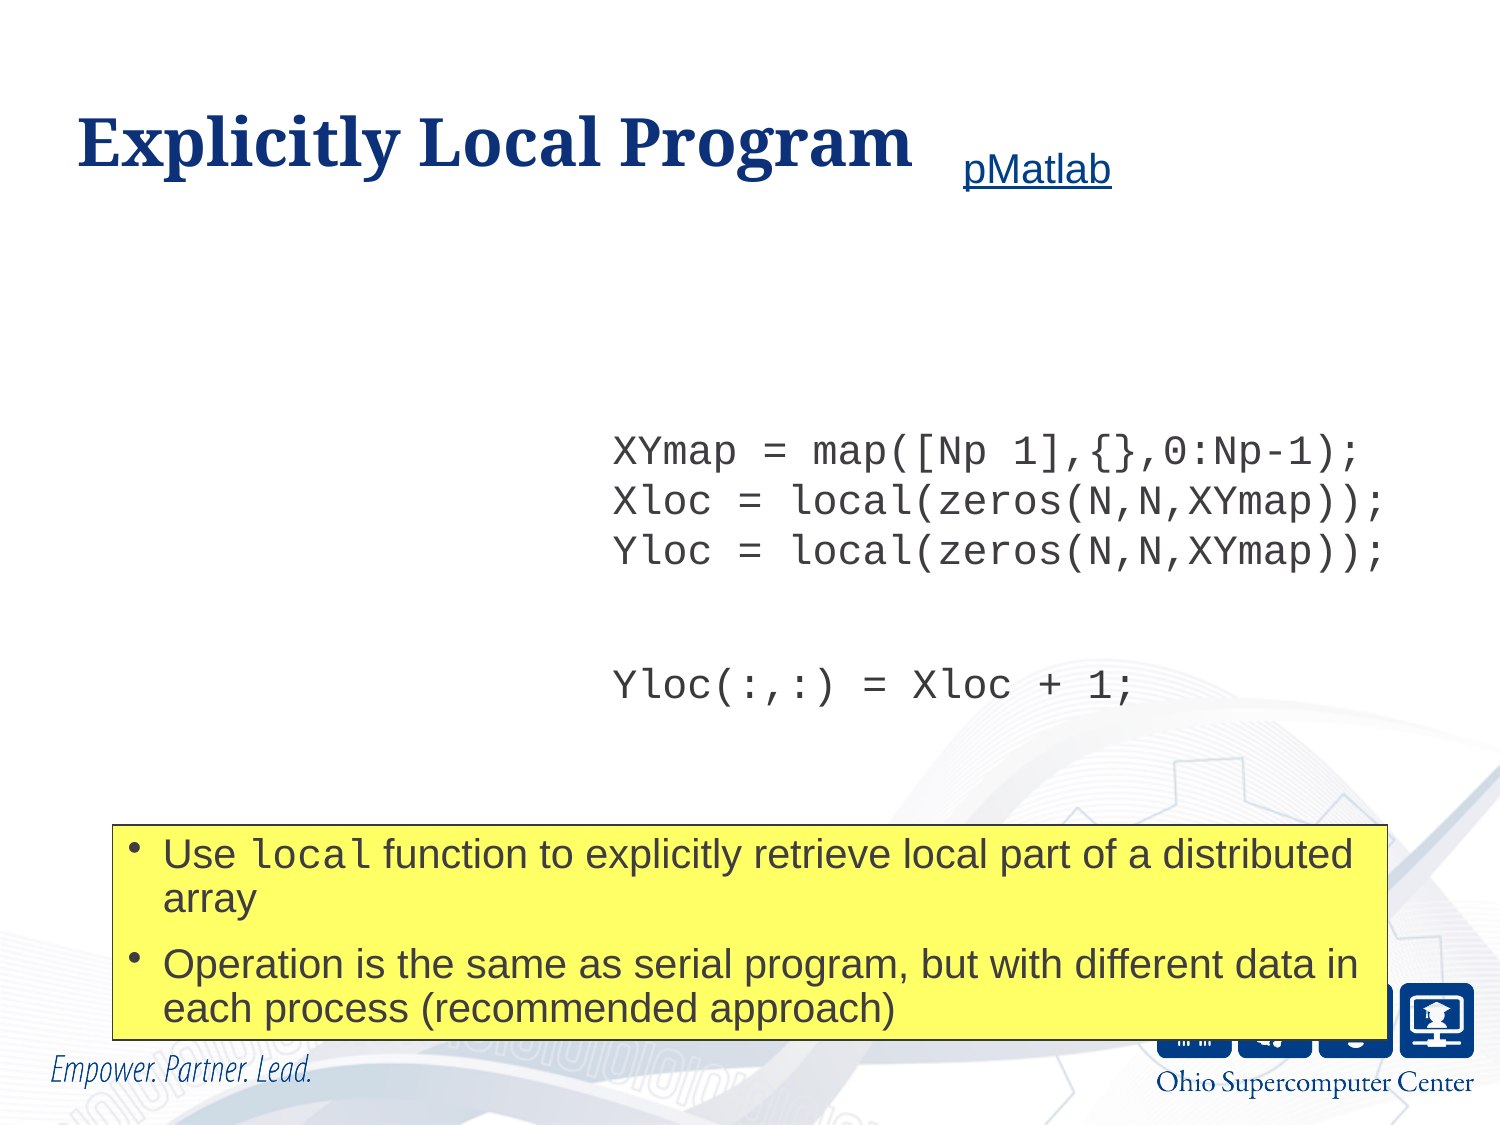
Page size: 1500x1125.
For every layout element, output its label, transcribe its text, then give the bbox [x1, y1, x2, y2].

text_box pMatlab [948, 134, 1127, 200]
picture [0, 654, 1500, 1125]
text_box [597, 414, 1403, 715]
title Explicitly Local Program [62, 37, 1451, 188]
list Use local function to explicitly retrieve local part of a distributed array Operation is the same as serial program, but with different data in each process (recommended approach) [112, 824, 1388, 1041]
